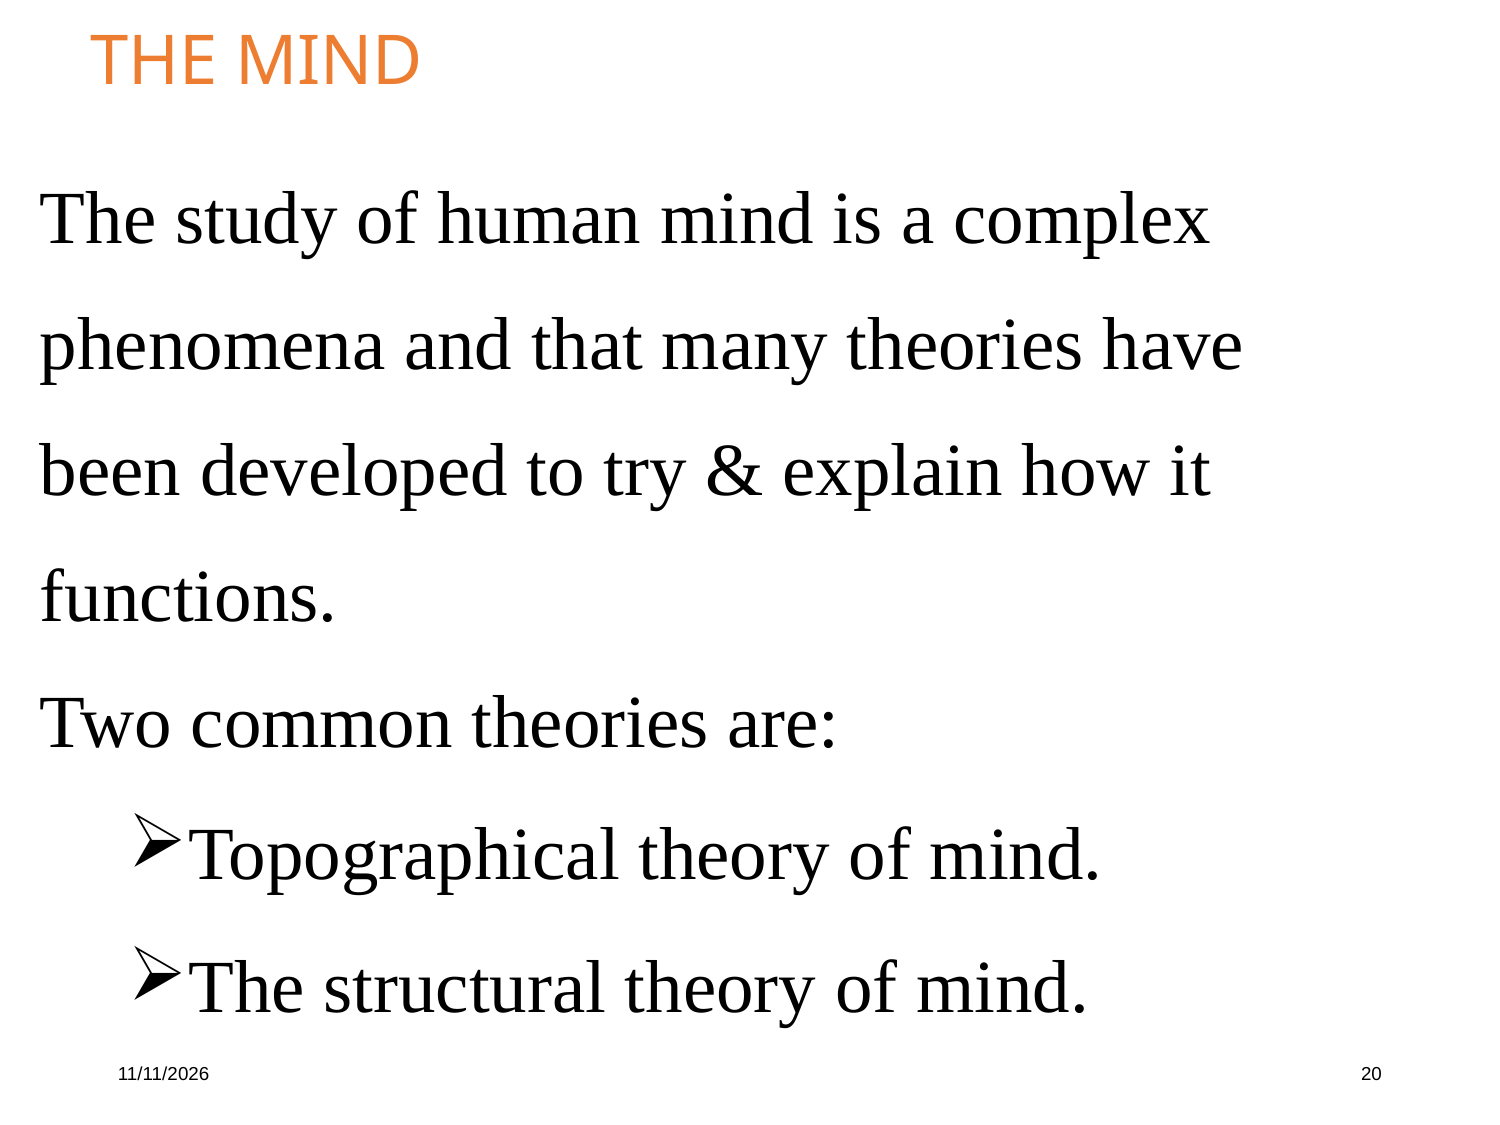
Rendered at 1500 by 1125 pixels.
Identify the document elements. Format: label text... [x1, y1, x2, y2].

list The study of human mind is a complex phenomena and that many theories have been developed to try & explain how it functions. Two common theories are: Topographical theory of mind. The structural theory of mind. [24, 125, 1400, 1088]
text_box 20 [1059, 1042, 1397, 1103]
title THE MIND [75, 0, 1300, 125]
text_box 10/16/19 [103, 1042, 441, 1103]
